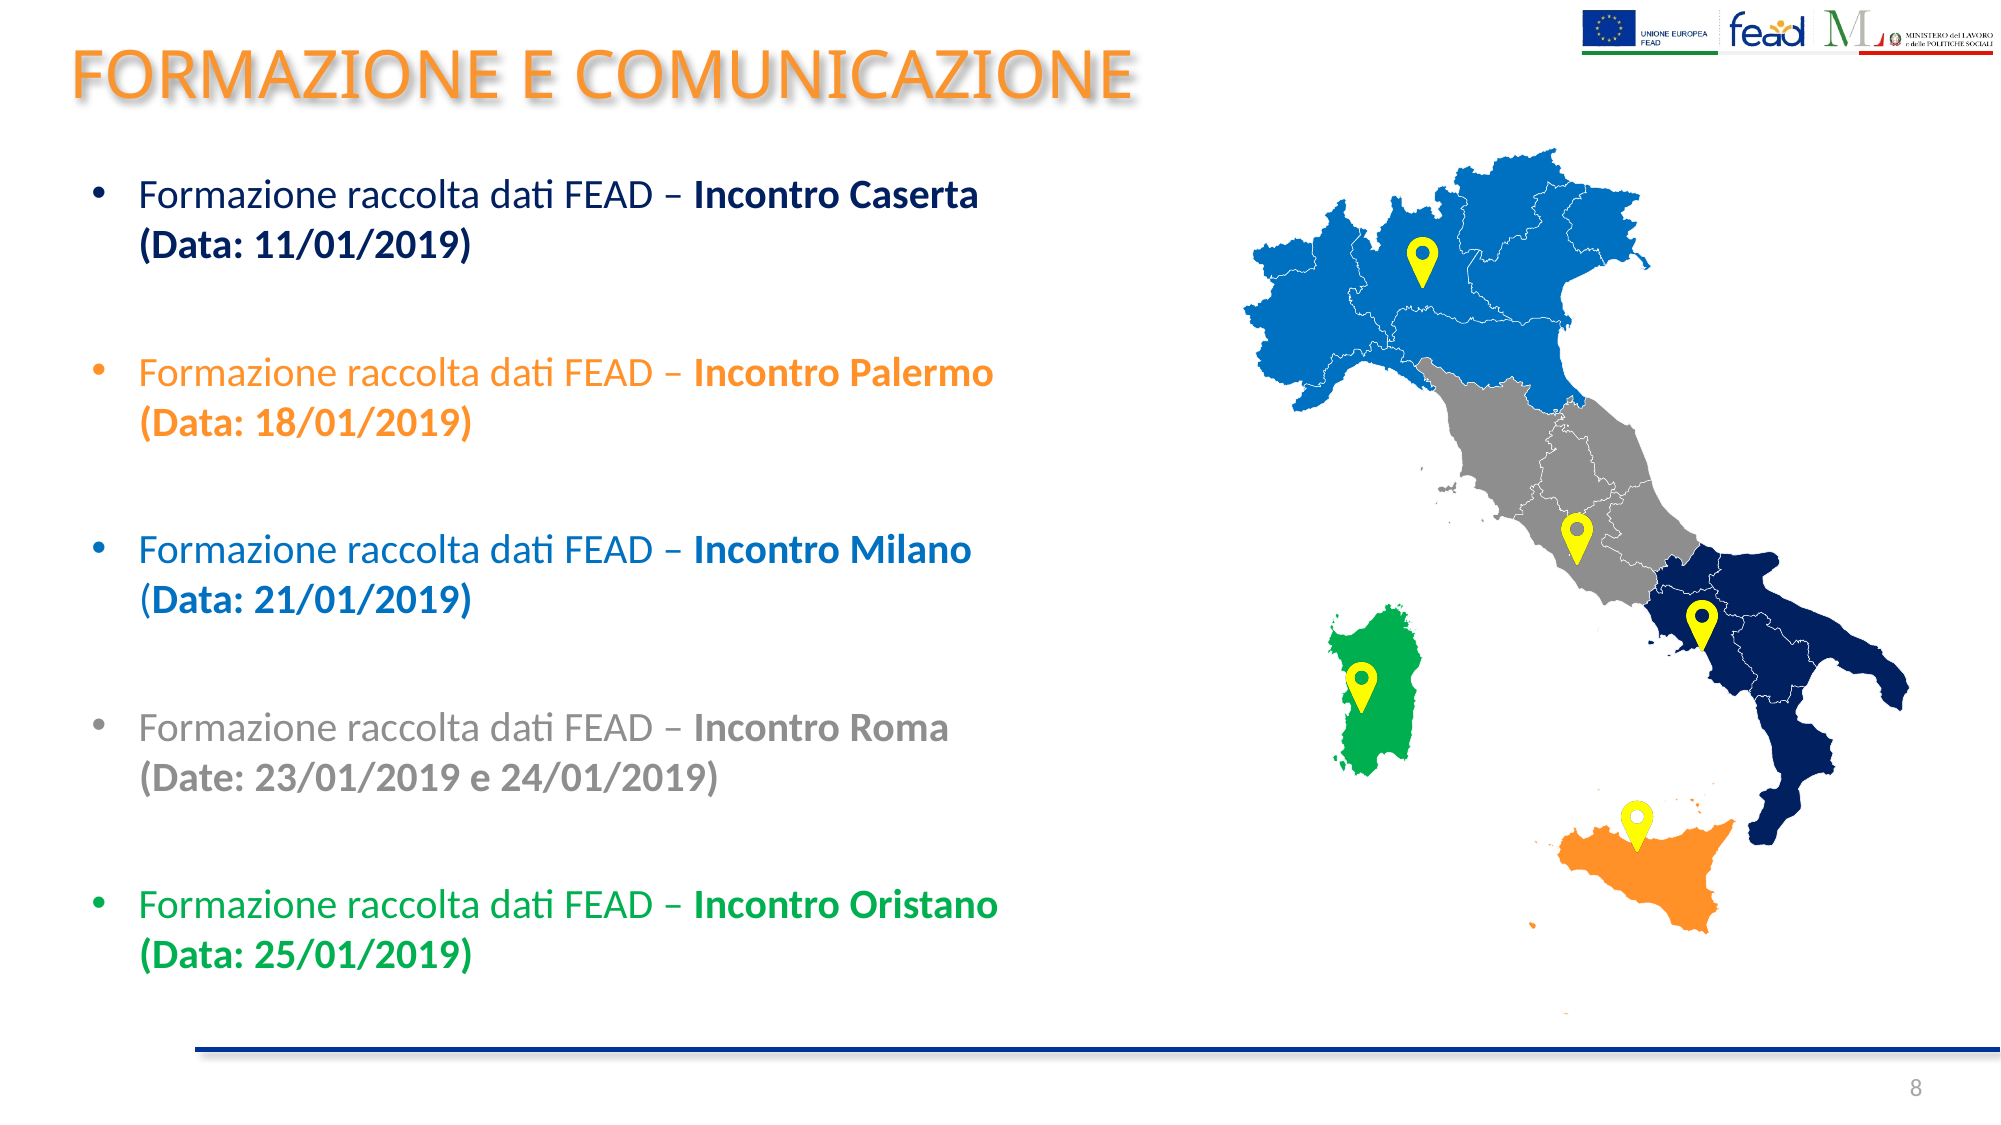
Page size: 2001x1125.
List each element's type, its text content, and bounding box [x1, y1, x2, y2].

text_box Formazione e comunicazione [69, 24, 2000, 160]
picture [1325, 651, 1398, 724]
picture [1665, 589, 1739, 662]
picture [1565, 0, 2001, 62]
text_box Formazione raccolta dati FEAD – Incontro Palermo (Data: 18/01/2019) [91, 344, 1118, 453]
picture [1386, 226, 1459, 299]
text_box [1242, 147, 1910, 1016]
text_box Formazione raccolta dati FEAD – Incontro Oristano (Data: 25/01/2019) [91, 876, 1165, 985]
text_box Formazione raccolta dati FEAD – Incontro Milano (Data: 21/01/2019) [91, 521, 1122, 630]
picture [1600, 790, 1674, 863]
text_box Formazione raccolta dati FEAD – Incontro Roma (Date: 23/01/2019 e 24/01/2019) [91, 699, 1150, 807]
picture [1540, 502, 1614, 576]
text_box Formazione raccolta dati FEAD – Incontro Caserta (Data: 11/01/2019) [91, 167, 1118, 275]
